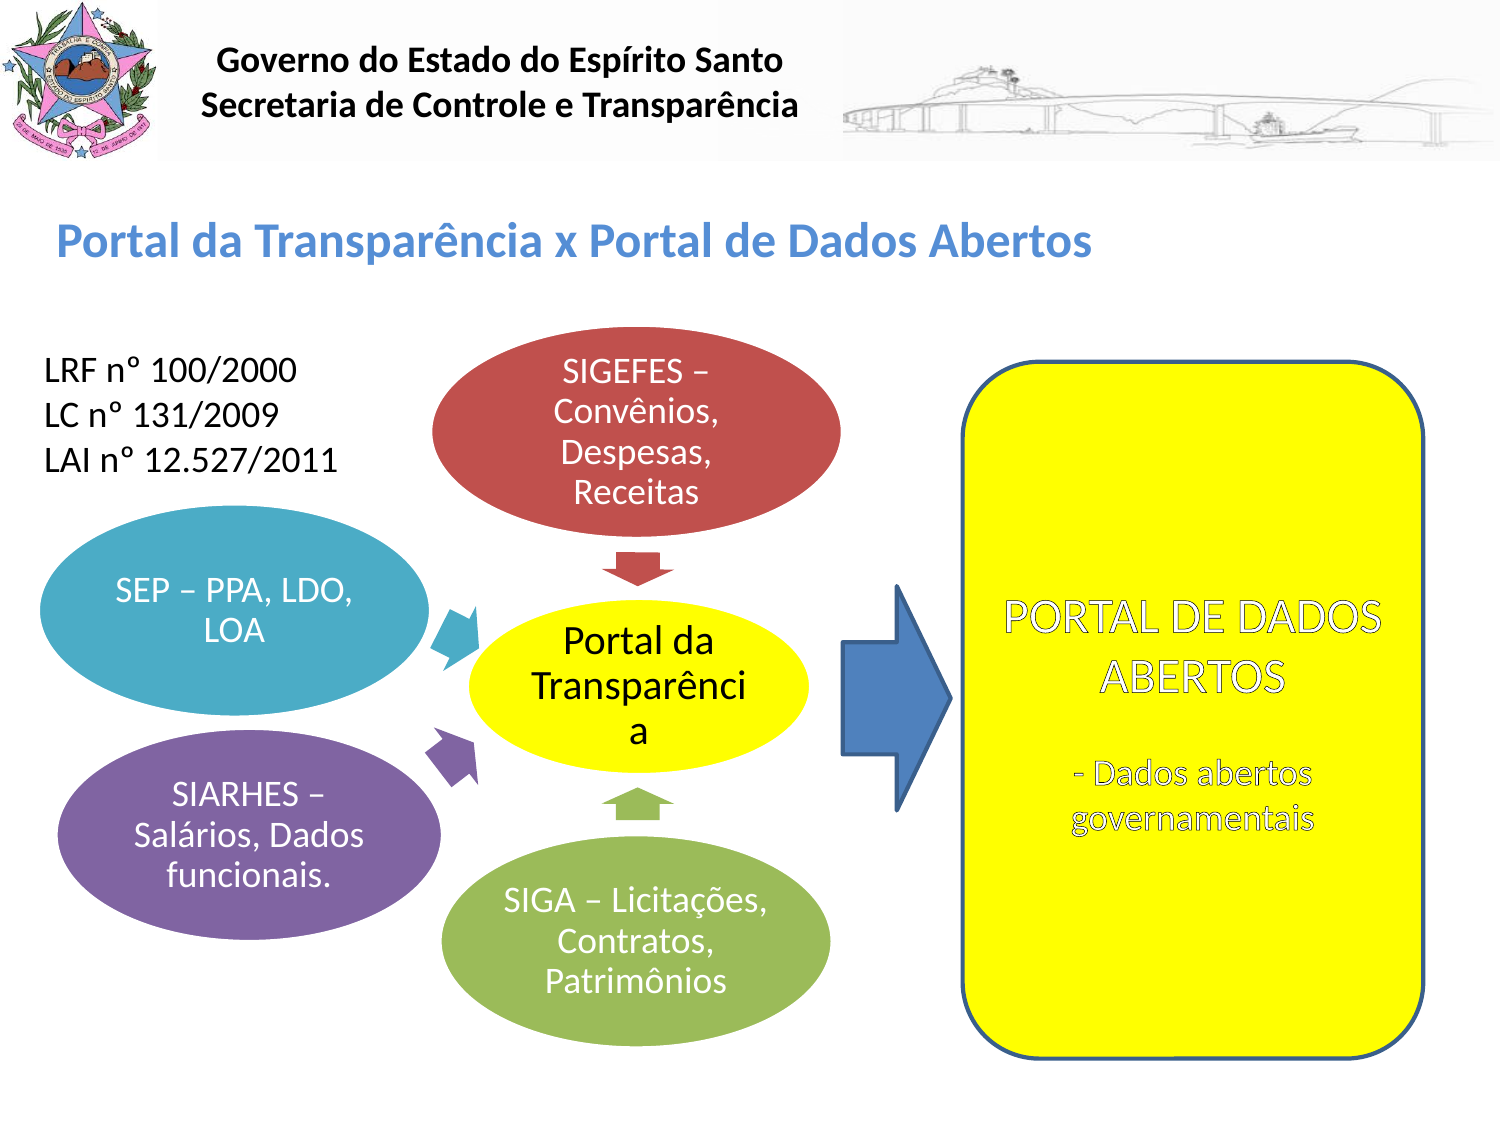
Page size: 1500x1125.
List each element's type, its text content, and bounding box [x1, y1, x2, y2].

text_box PORTAL DE DADOS ABERTOS - Dados abertos governamentais [1349, 359, 1426, 1061]
title Portal da Transparência x Portal de Dados Abertos [41, 196, 1317, 277]
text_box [0, 278, 1344, 1095]
picture [0, 0, 158, 162]
picture [718, 0, 1500, 162]
text_box Governo do Estado do Espírito Santo Secretaria de Controle e Transparência [159, 0, 716, 161]
